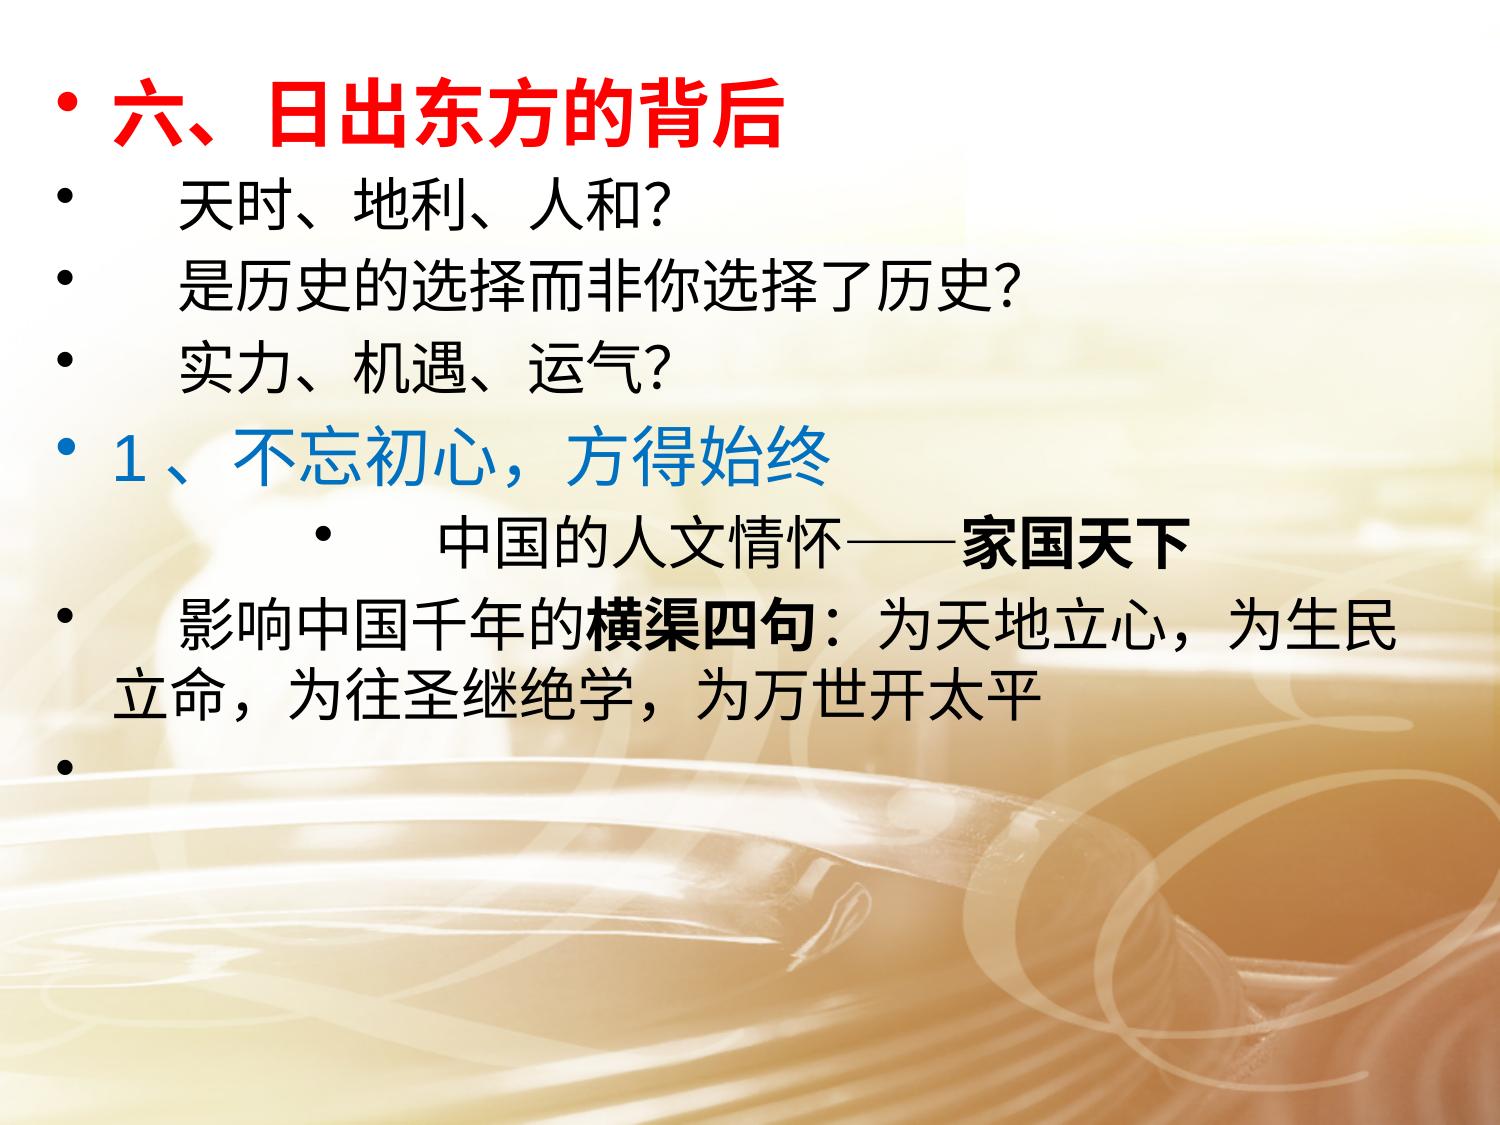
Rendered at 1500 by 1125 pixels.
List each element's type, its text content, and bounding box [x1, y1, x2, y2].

picture [0, 0, 1500, 1125]
list 六、日出东方的背后 天时、地利、人和？ 是历史的选择而非你选择了历史？ 实力、机遇、运气？ 1、不忘初心，方得始终 中国的人文情怀——家国天下 影响中国千年的横渠四句：为天地立心，为生民立命，为往圣继绝学，为万世开太平 [40, 58, 1467, 999]
